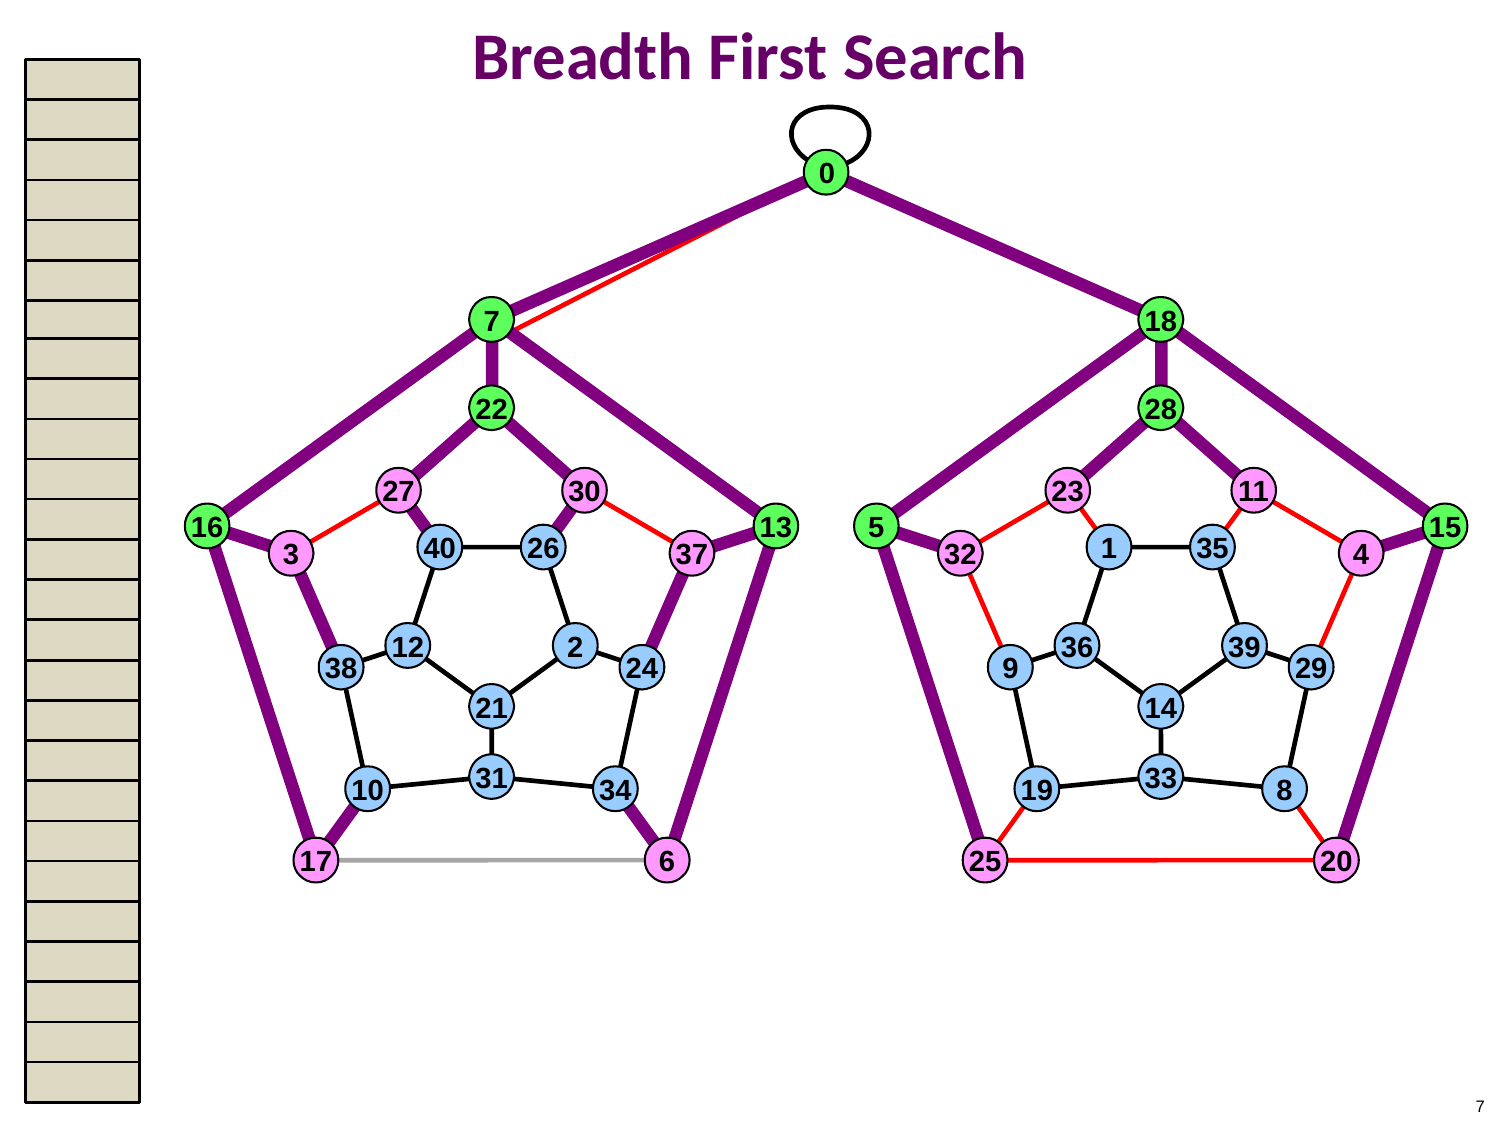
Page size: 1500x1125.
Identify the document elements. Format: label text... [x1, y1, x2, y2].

text_box [791, 126, 870, 163]
text_box 0 [804, 149, 849, 169]
text_box 6 [647, 870, 688, 883]
text_box 16 [184, 504, 200, 548]
text_box 25 [965, 871, 1005, 883]
slide_number 7 [1187, 1087, 1500, 1125]
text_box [207, 171, 1446, 861]
text_box 17 [295, 870, 336, 883]
text_box 20 [1316, 871, 1356, 883]
title Breadth First Search [0, 0, 1500, 126]
text_box 15 [1452, 504, 1468, 548]
